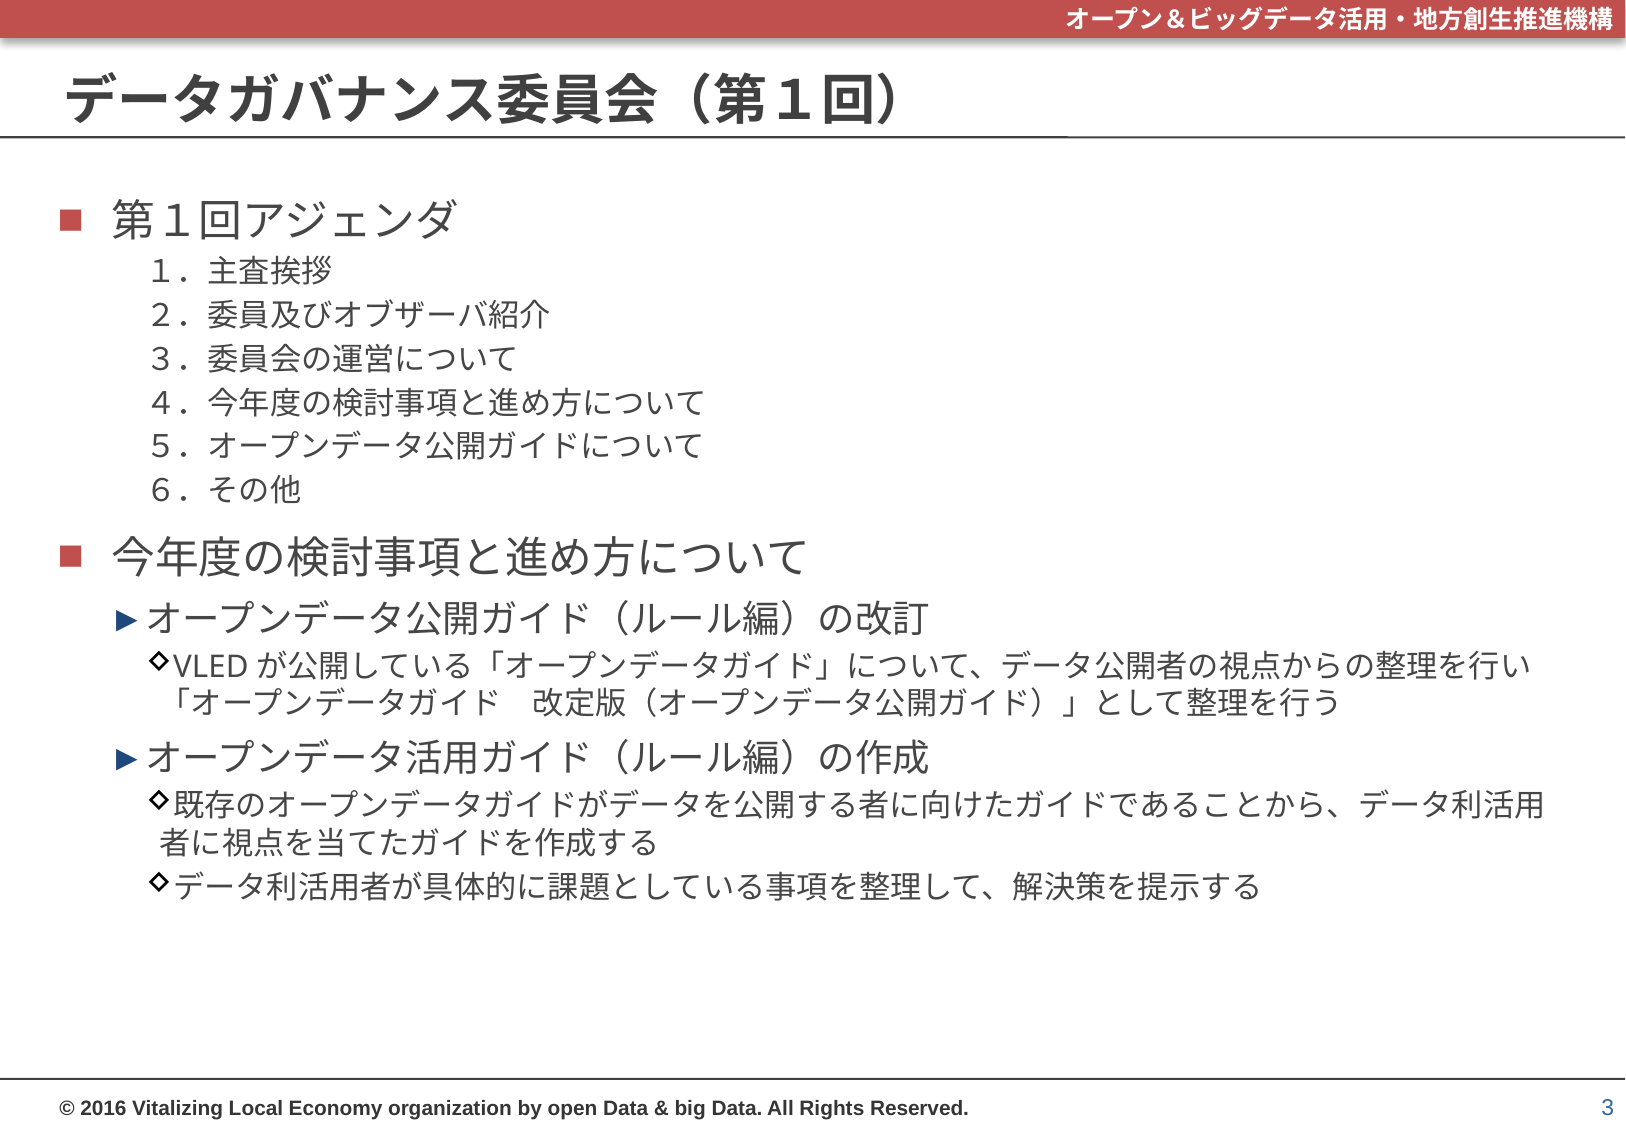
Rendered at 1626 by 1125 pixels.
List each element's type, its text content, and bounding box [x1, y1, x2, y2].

slide_number 3 [1557, 1082, 1625, 1125]
title データガバナンス委員会（第１回） [63, 49, 1563, 146]
list 第１回アジェンダ １．主査挨拶 ２．委員及びオブザーバ紹介 ３．委員会の運営について ４．今年度の検討事項と進め方について ５．オープンデータ公開ガイドについて ６．その他 今年度の検討事項と進め方について オープンデータ公開ガイド（ルール編）の改訂 VLEDが公開している「オープンデータガイド」について、データ公開者の視点からの整理を行い「オープンデータガイド 改定版（オープンデータ公開ガイド）」として整理を行う オープンデータ活用ガイド（ルール編）の作成 既存のオープンデータガイドがデータを公開する者に向けたガイドであることから、データ利活用者に視点を当てたガイドを作成する データ利活用者が具体的に課題としている事項を整理して、解決策を提示する [57, 187, 1559, 1052]
